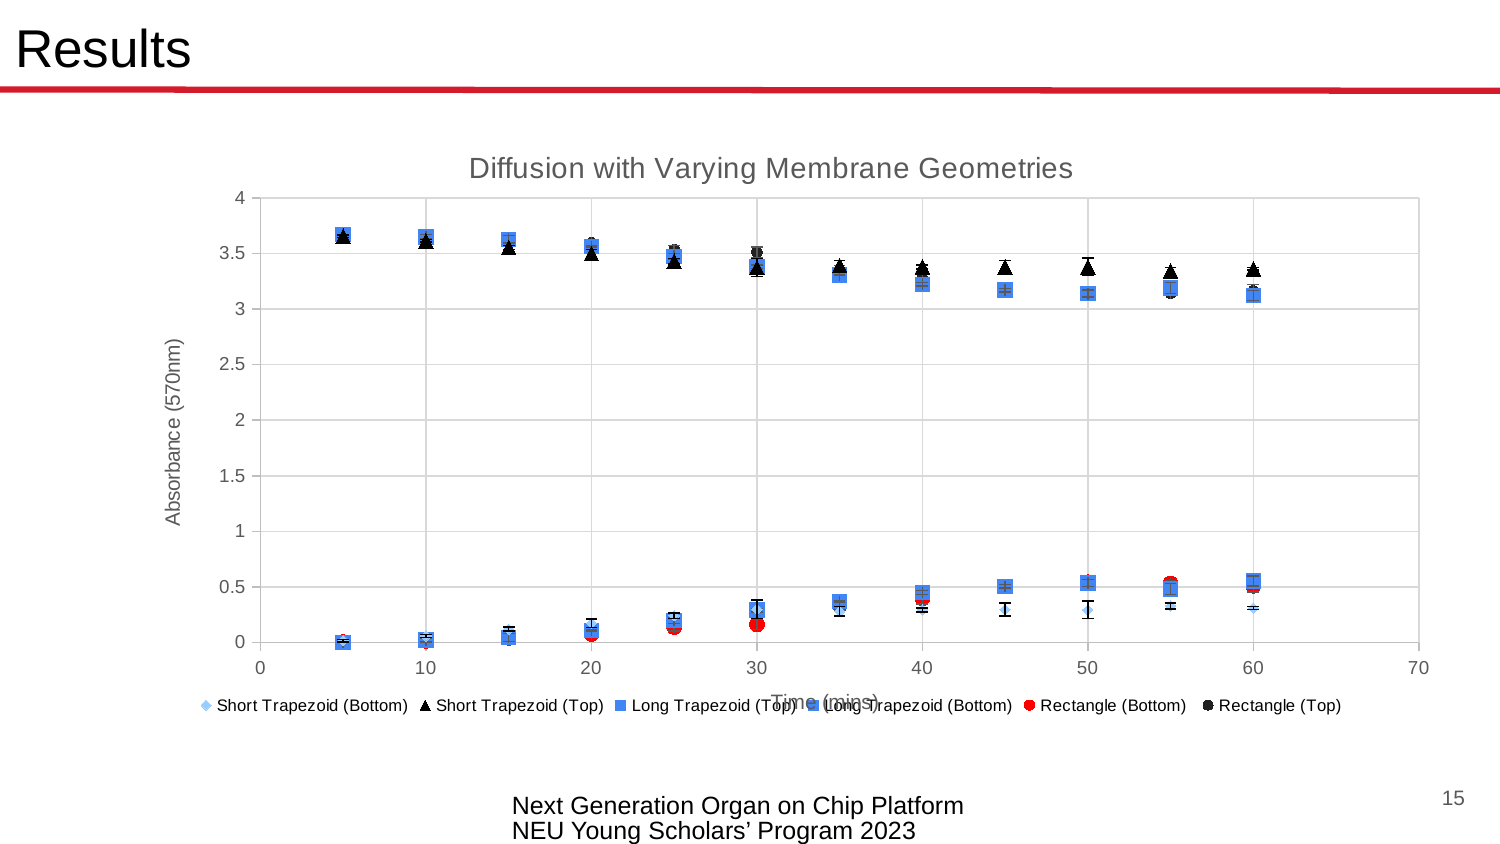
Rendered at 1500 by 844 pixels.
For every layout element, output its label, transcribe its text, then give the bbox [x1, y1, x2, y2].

slide_number 15 [1389, 764, 1480, 830]
title Results [0, 0, 1398, 87]
chart [63, 122, 1481, 721]
footer Next Generation Organ on Chip Platform NEU Young Scholars’ Program 2023 [496, 782, 1004, 828]
